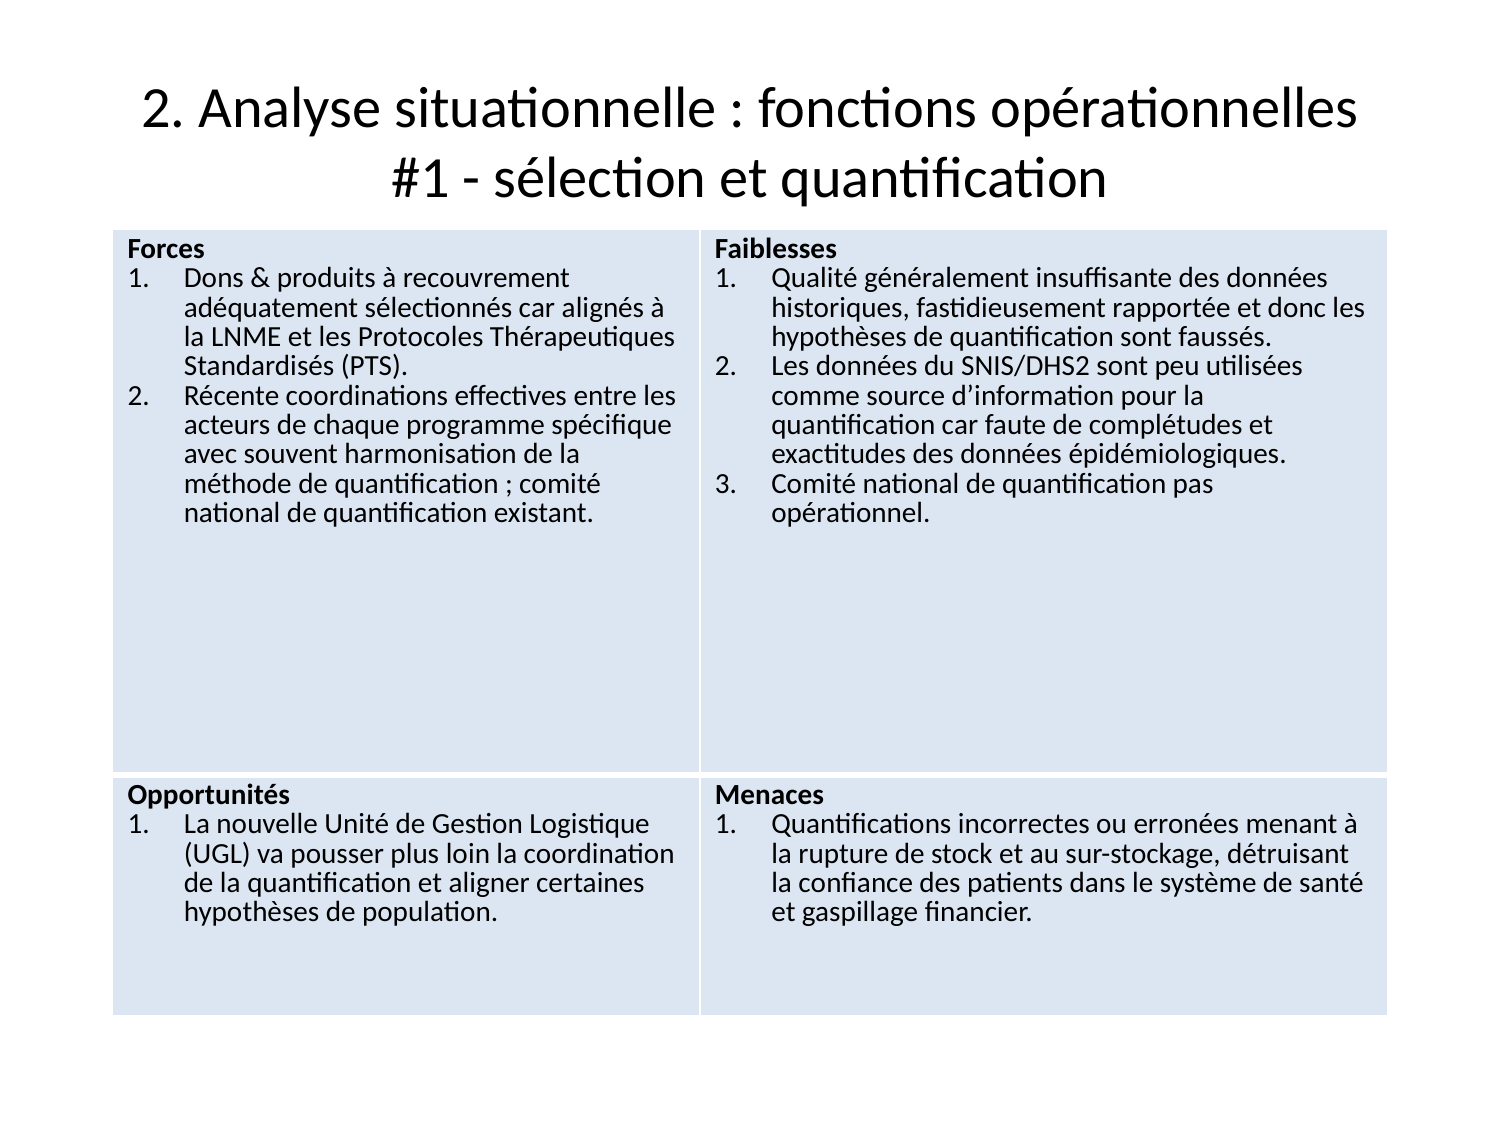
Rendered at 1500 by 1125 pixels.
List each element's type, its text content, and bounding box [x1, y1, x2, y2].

table_header Faiblesses Qualité généralement insuffisante des données historiques, fastidieusement rapportée et donc les hypothèses de quantification sont faussés. Les données du SNIS/DHS2 sont peu utilisées comme source d’information pour la quantification car faute de complétudes et exactitudes des données épidémiologiques. Comité national de quantification pas opérationnel. [701, 230, 1387, 772]
table_cell Opportunités La nouvelle Unité de Gestion Logistique (UGL) va pousser plus loin la coordination de la quantification et aligner certaines hypothèses de population. [113, 778, 699, 1015]
title 2. Analyse situationnelle : fonctions opérationnelles #1 - sélection et quantification [75, 45, 1425, 233]
table_cell Menaces Quantifications incorrectes ou erronées menant à la rupture de stock et au sur-stockage, détruisant la confiance des patients dans le système de santé et gaspillage financier. [701, 778, 1387, 1015]
table_header Forces Dons & produits à recouvrement adéquatement sélectionnés car alignés à la LNME et les Protocoles Thérapeutiques Standardisés (PTS). Récente coordinations effectives entre les acteurs de chaque programme spécifique avec souvent harmonisation de la méthode de quantification ; comité national de quantification existant. [113, 230, 699, 772]
